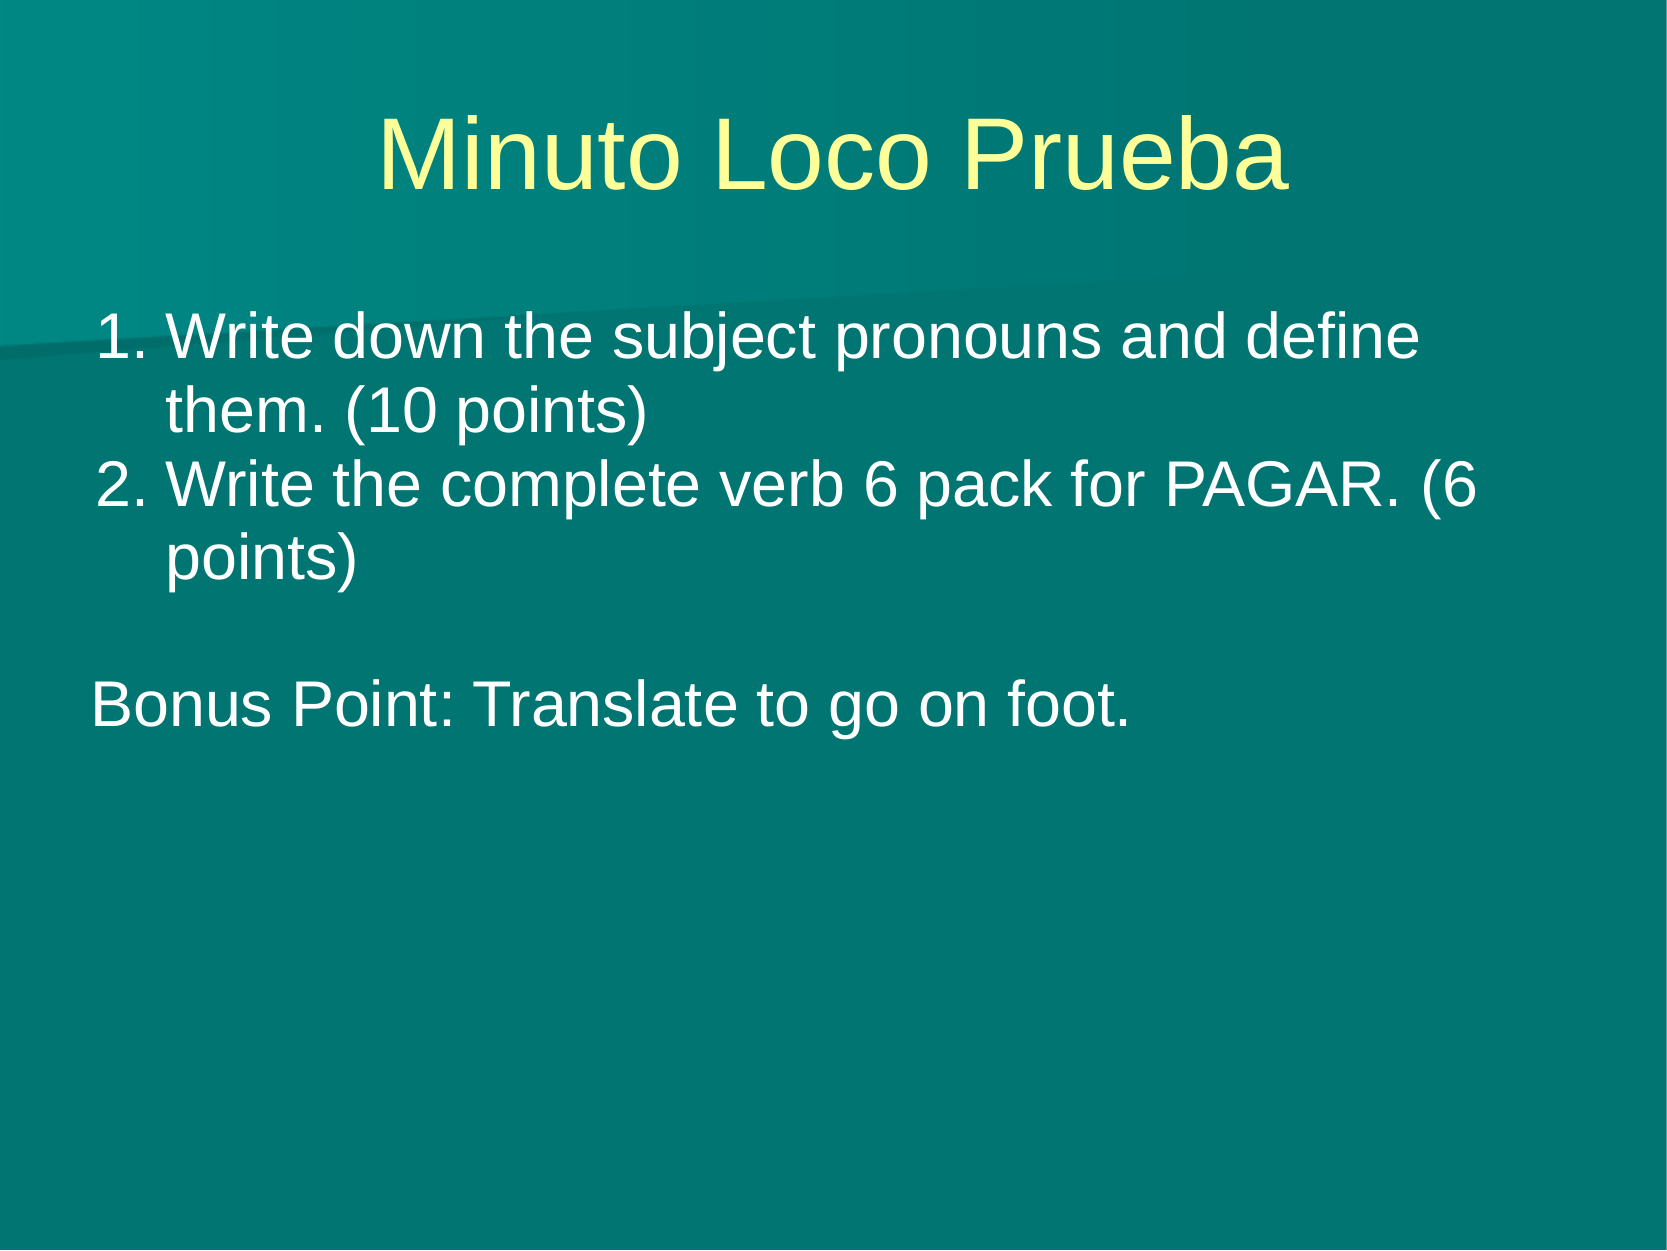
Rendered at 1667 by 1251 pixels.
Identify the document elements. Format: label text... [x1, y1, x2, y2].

picture [0, 0, 1667, 1250]
title Minuto Loco Prueba [90, 58, 1577, 250]
subtitle Write down the subject pronouns and define them. (10 points) Write the complete verb 6 pack for PAGAR. (6 points) Bonus Point: Translate to go on foot. [90, 300, 1577, 1103]
